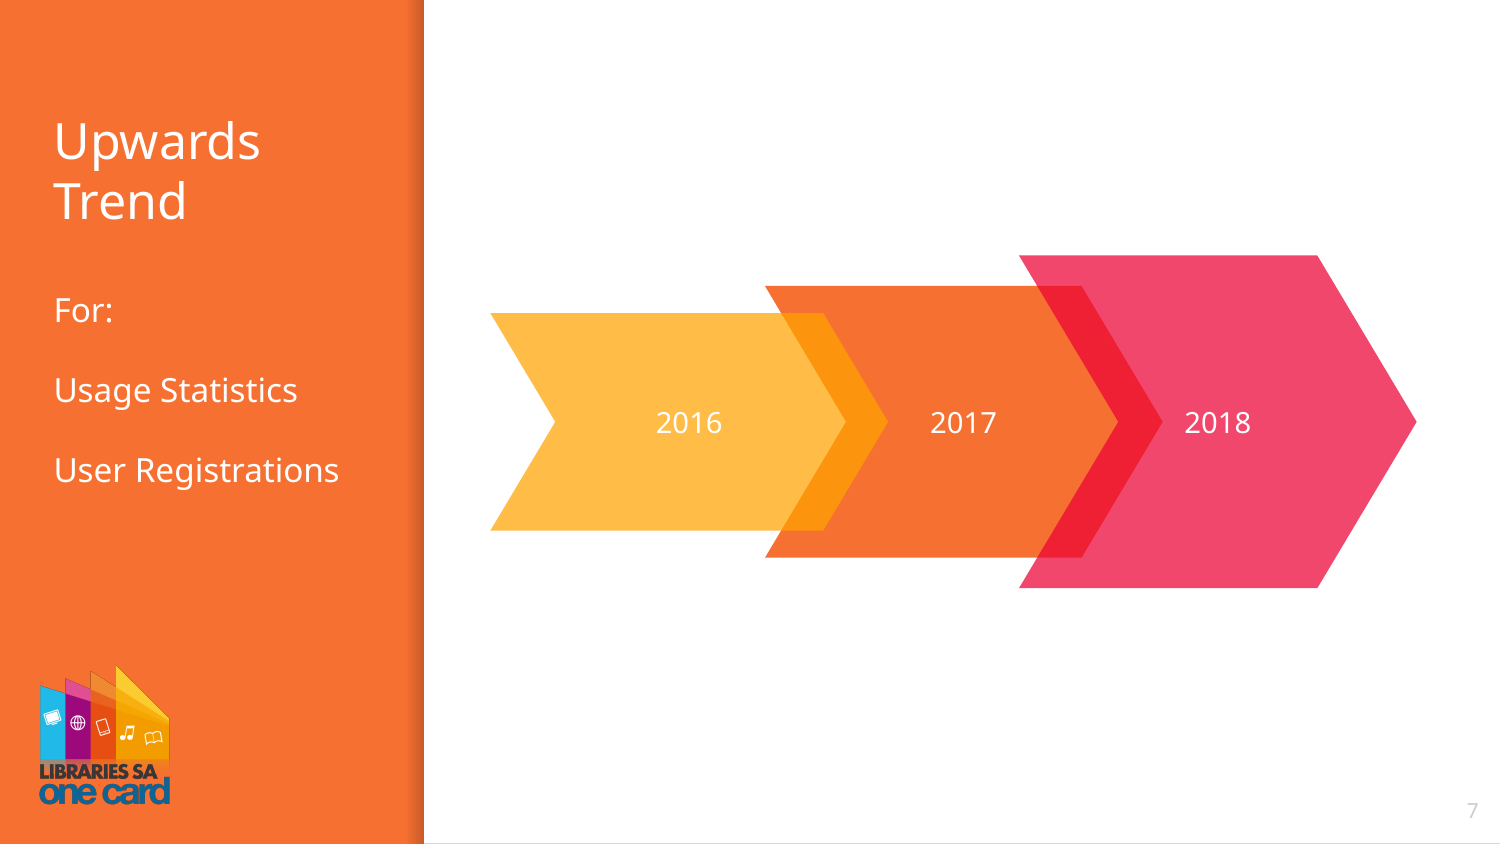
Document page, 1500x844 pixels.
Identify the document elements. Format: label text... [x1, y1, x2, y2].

text_box 2016 [490, 313, 889, 531]
title Upwards Trend For: Usage Statistics User Registrations [38, 94, 375, 748]
picture [38, 665, 171, 812]
text_box 2017 [764, 285, 1117, 558]
text_box 2018 [1018, 255, 1417, 589]
slide_number 7 [1403, 779, 1494, 844]
